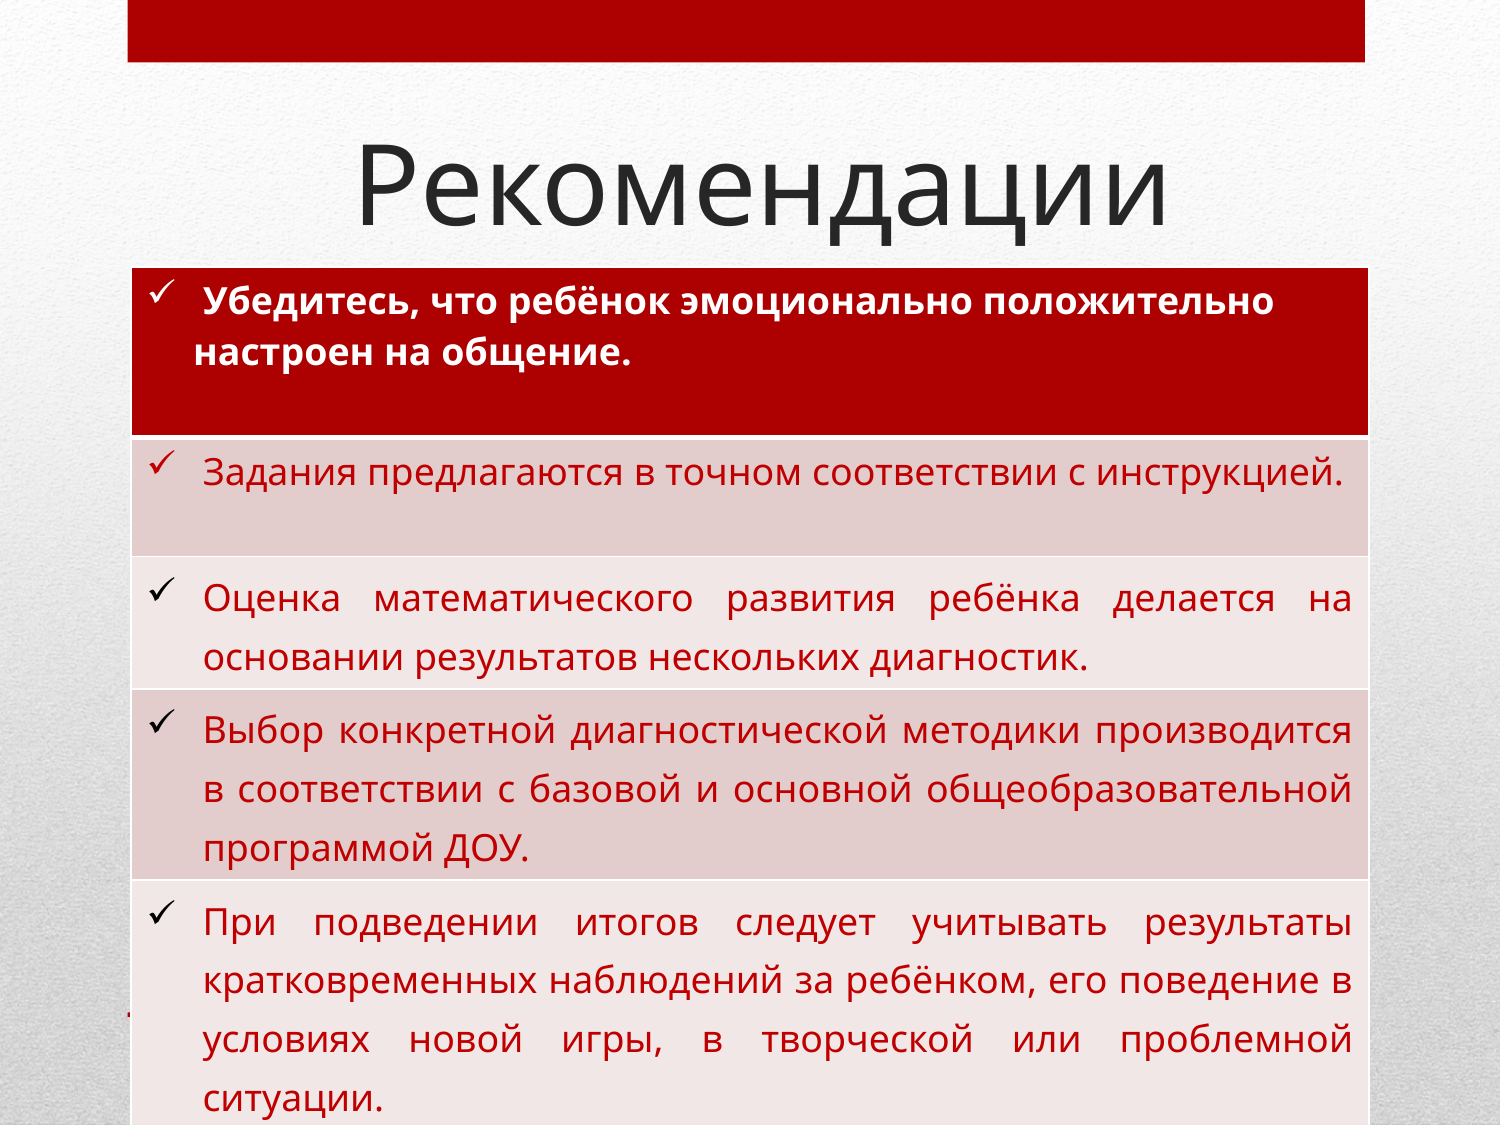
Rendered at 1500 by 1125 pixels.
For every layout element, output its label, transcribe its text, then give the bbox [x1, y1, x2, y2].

table_cell При подведении итогов следует учитывать результаты кратковременных наблюдений за ребёнком, его поведение в условиях новой игры, в творческой или проблемной ситуации. [132, 881, 1368, 1125]
table_cell Выбор конкретной диагностической методики производится в соответствии с базовой и основной общеобразовательной программой ДОУ. [132, 690, 1368, 879]
table_header Убедитесь, что ребёнок эмоционально положительно настроен на общение. [132, 268, 1368, 435]
table_cell Оценка математического развития ребёнка делается на основании результатов нескольких диагностик. [132, 557, 1368, 688]
table_cell Задания предлагаются в точном соответствии с инструкцией. [132, 440, 1368, 556]
title Рекомендации [206, 78, 1320, 256]
